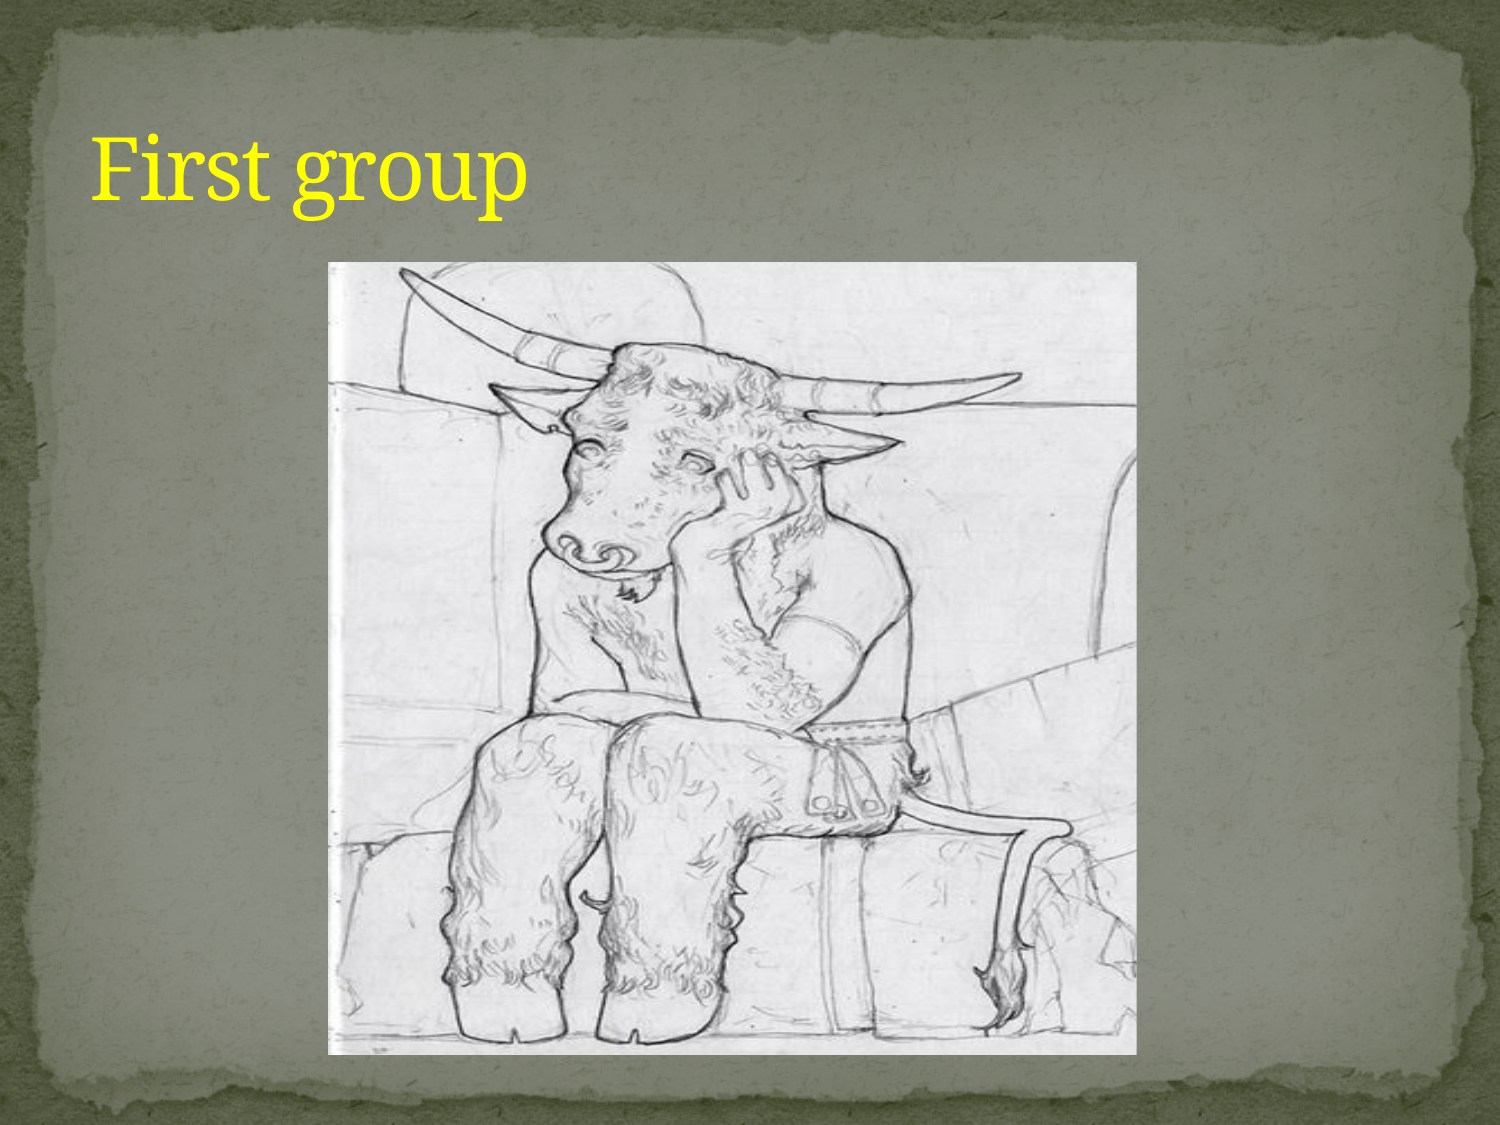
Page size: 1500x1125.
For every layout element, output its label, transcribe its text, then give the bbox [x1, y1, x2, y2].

title First group [74, 24, 1425, 225]
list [330, 265, 1135, 1053]
